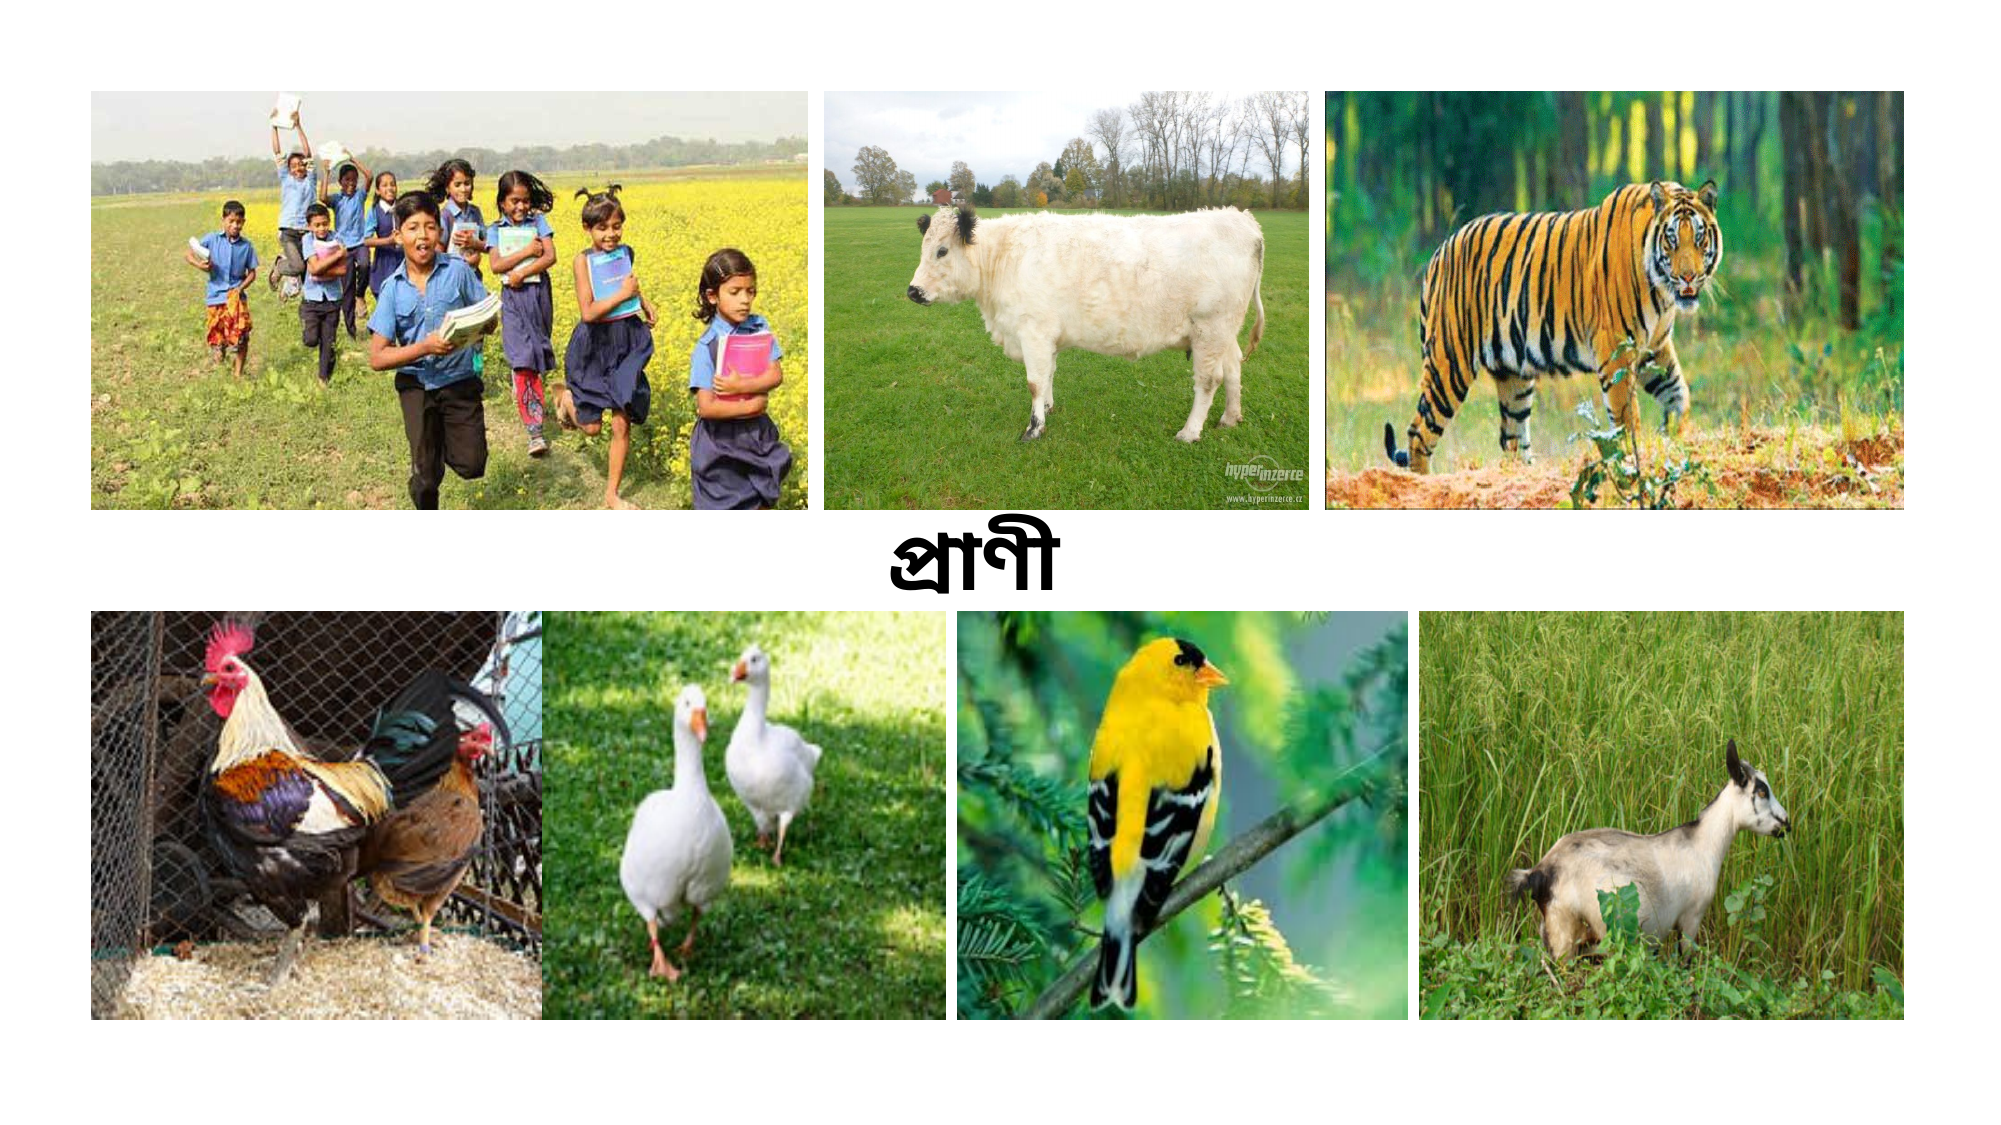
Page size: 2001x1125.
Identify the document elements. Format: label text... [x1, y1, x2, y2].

text_box প্রাণী [873, 510, 1075, 615]
picture [91, 611, 946, 1020]
picture [957, 611, 1408, 1020]
picture [824, 91, 1309, 510]
picture [91, 91, 808, 510]
picture [1325, 91, 1904, 510]
picture [1419, 611, 1904, 1020]
